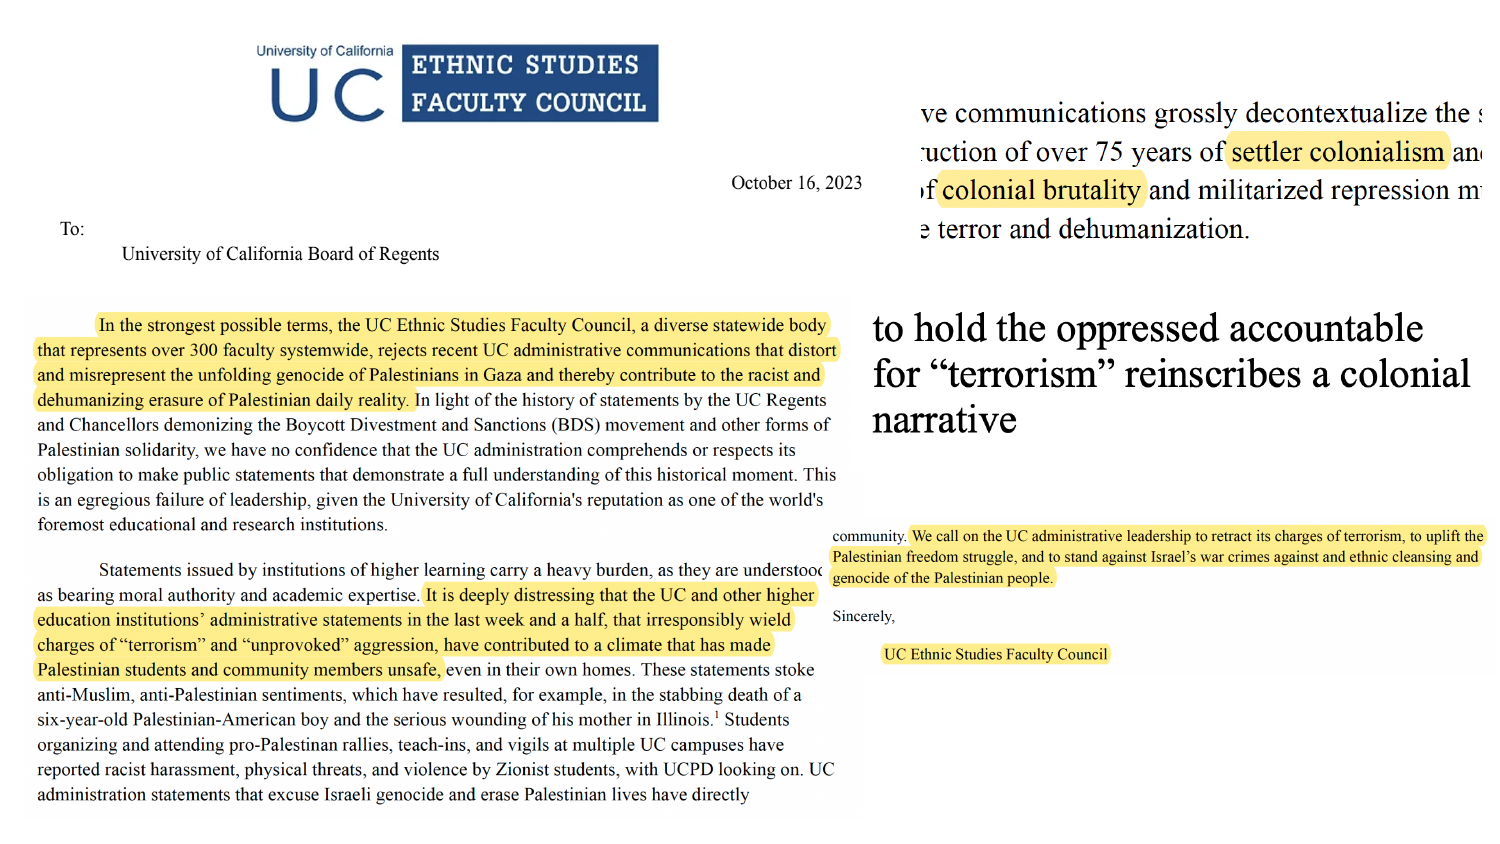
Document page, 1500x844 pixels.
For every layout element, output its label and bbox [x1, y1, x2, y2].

picture [920, 95, 1482, 271]
picture [24, 24, 893, 271]
picture [24, 294, 1497, 819]
